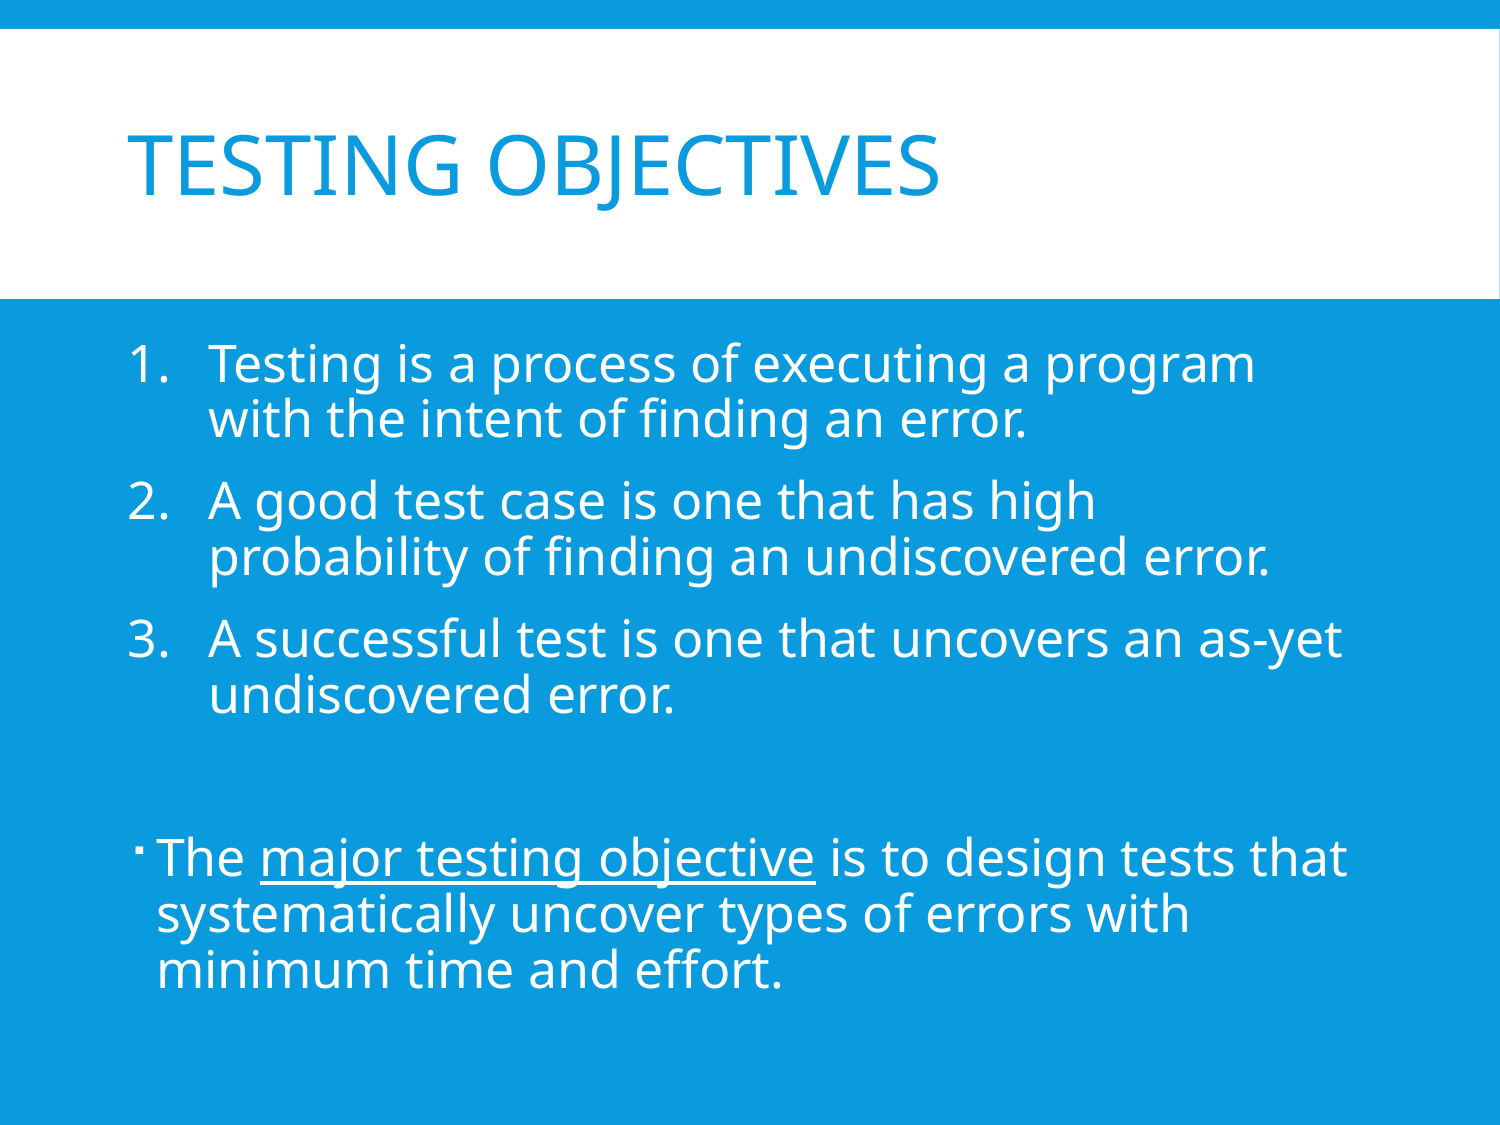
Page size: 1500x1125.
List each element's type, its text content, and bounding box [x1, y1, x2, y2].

title Testing Objectives [112, 46, 1388, 294]
list Testing is a process of executing a program with the intent of finding an error. A good test case is one that has high probability of finding an undiscovered error. A successful test is one that uncovers an as-yet undiscovered error. The major testing objective is to design tests that systematically uncover types of errors with minimum time and effort. [112, 329, 1388, 1021]
